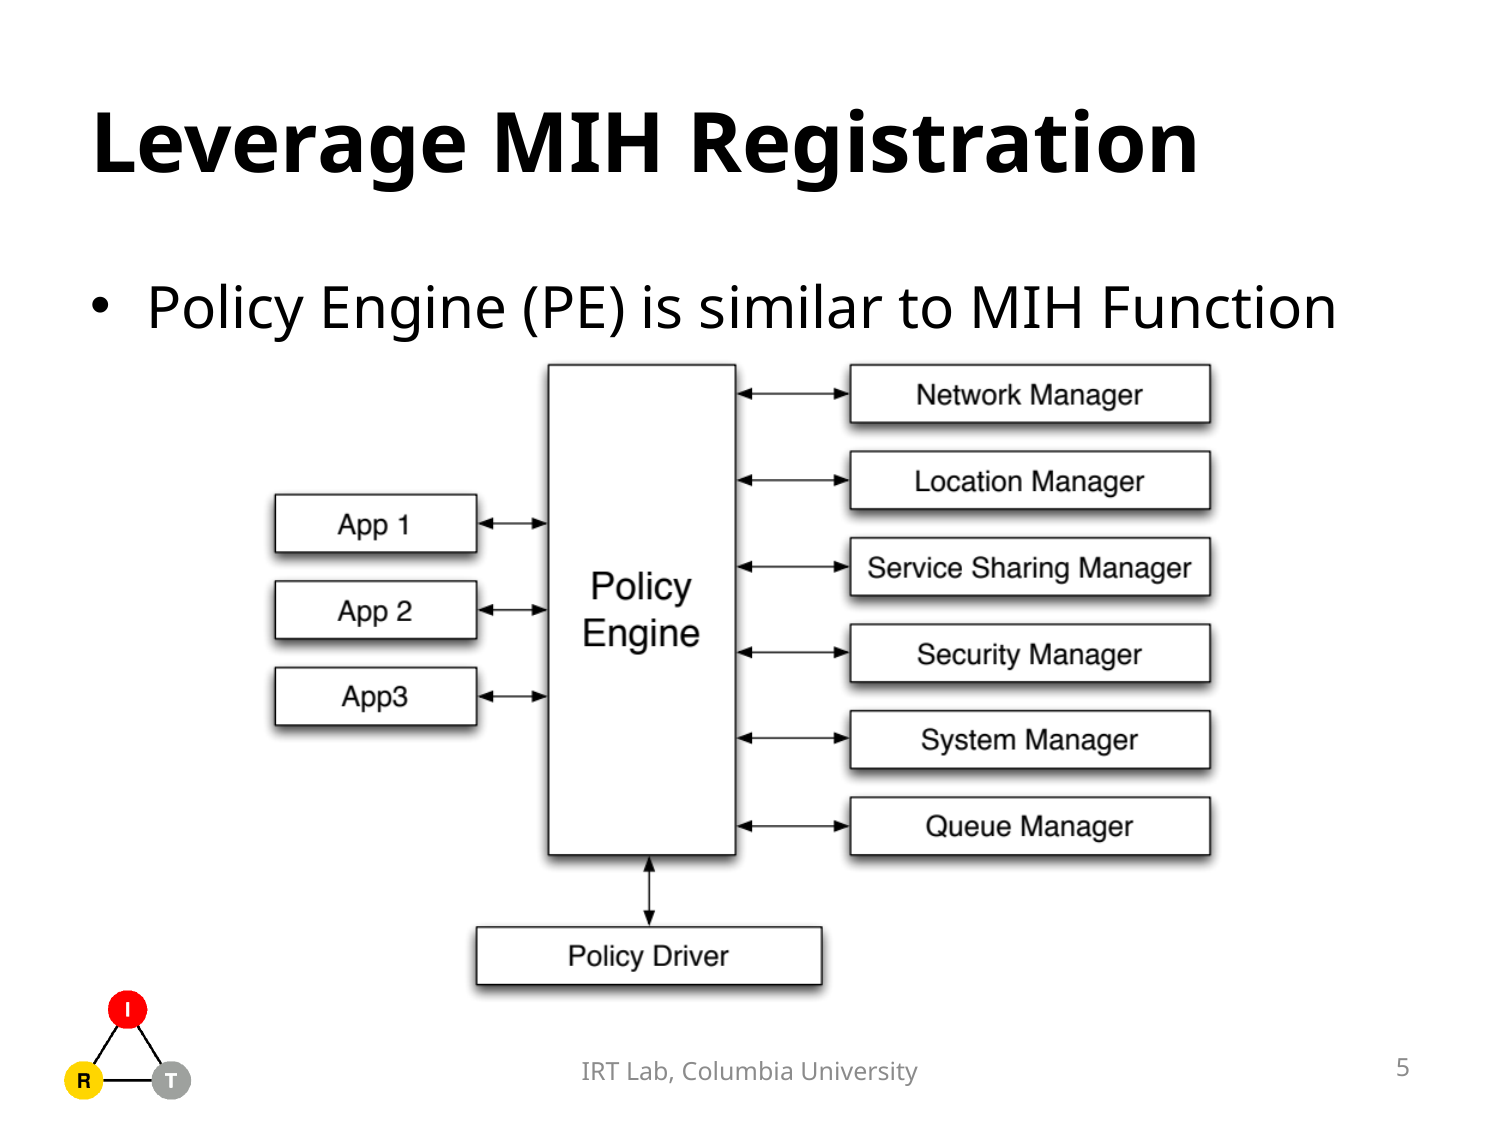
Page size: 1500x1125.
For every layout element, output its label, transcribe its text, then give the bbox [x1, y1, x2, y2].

picture [257, 353, 1225, 1006]
title Leverage MIH Registration [75, 45, 1425, 233]
picture [60, 987, 194, 1103]
footer IRT Lab, Columbia University [512, 1042, 988, 1103]
slide_number 5 [1074, 1038, 1425, 1099]
list Policy Engine (PE) is similar to MIH Function [75, 262, 1425, 1005]
